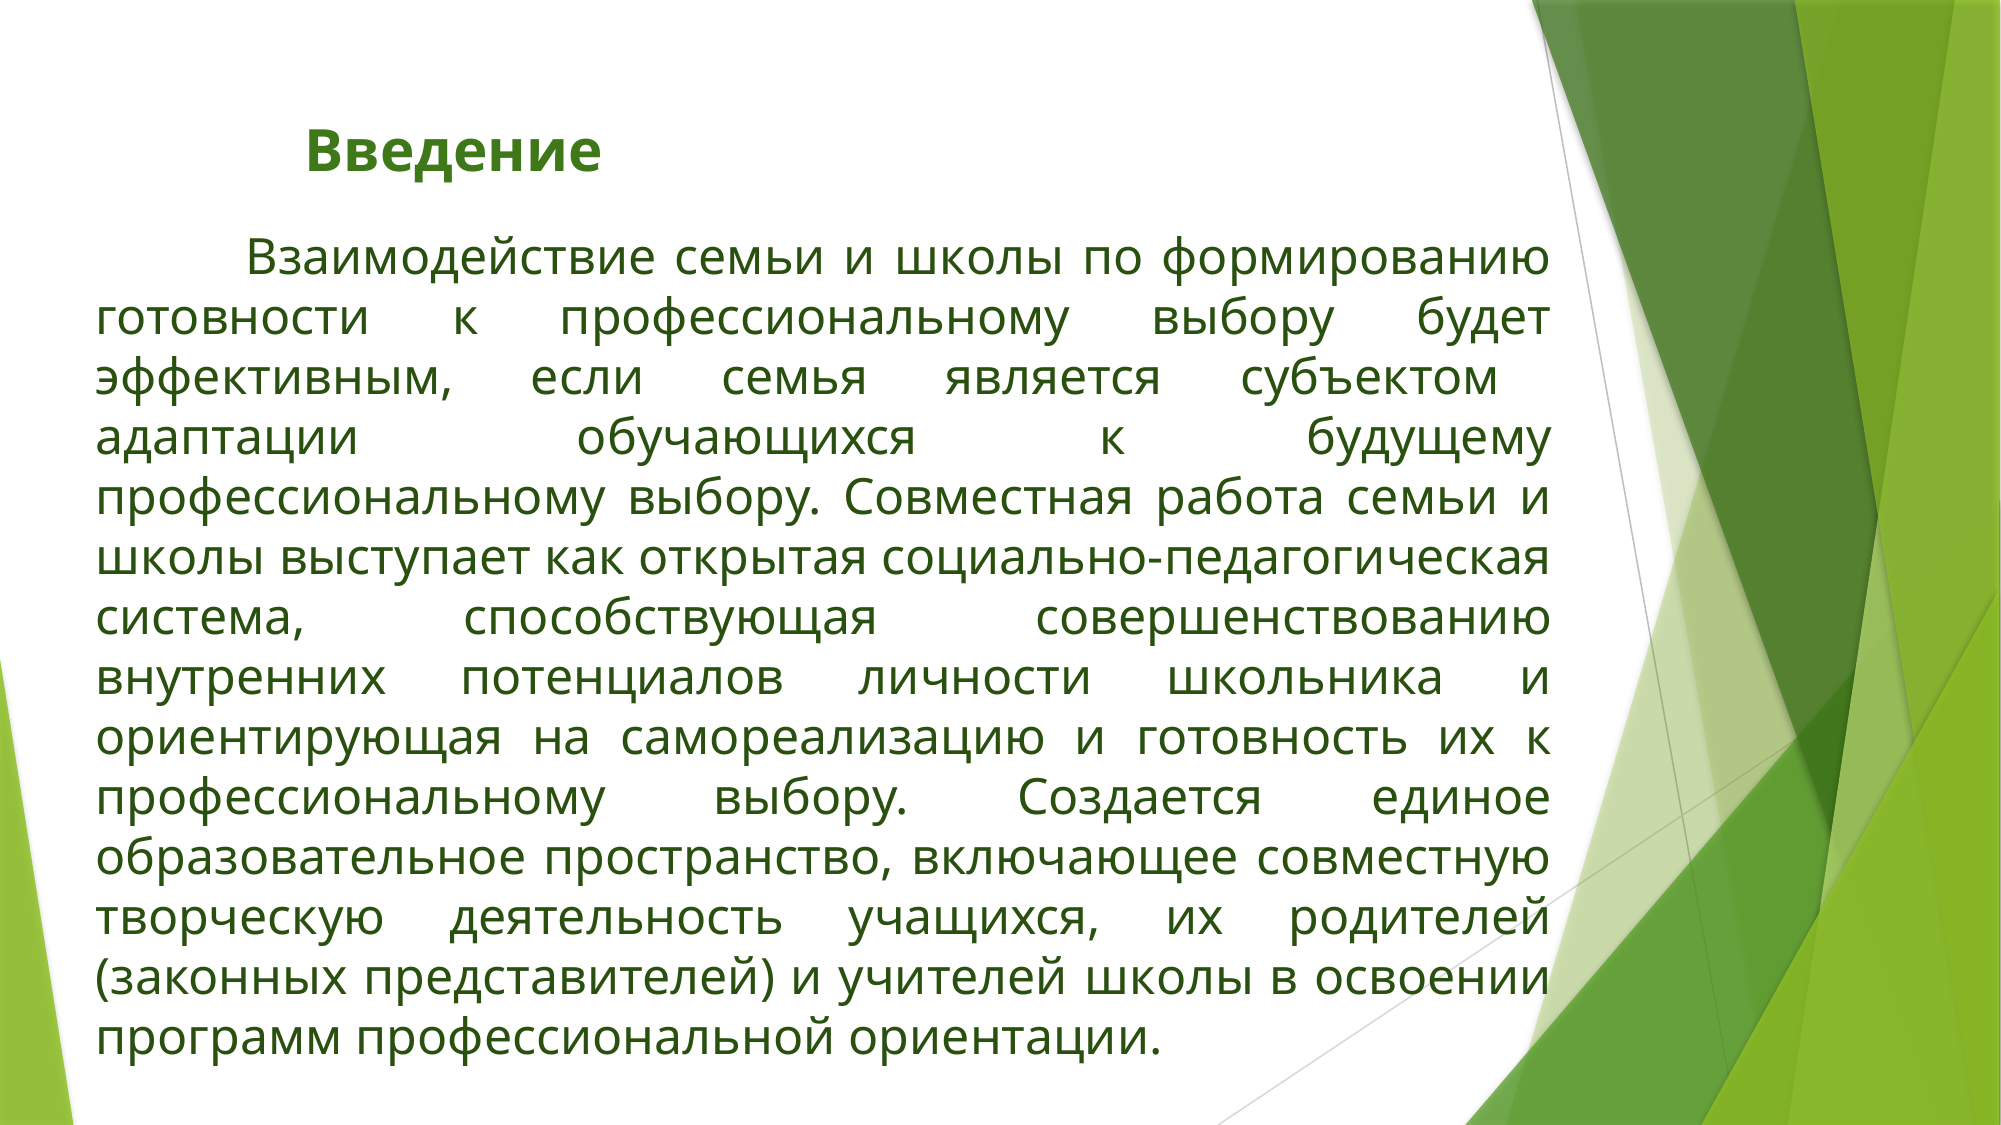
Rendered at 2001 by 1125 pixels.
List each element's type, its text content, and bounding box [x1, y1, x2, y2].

text_box Введение [289, 105, 618, 190]
list Взаимодействие семьи и школы по формированию готовности к профессиональному выбору будет эффективным, если семья является субъектом адаптации обучающихся к будущему профессиональному выбору. Совместная работа семьи и школы выступает как открытая социально-педагогическая система, способствующая совершенствованию внутренних потенциалов личности школьника и ориентирующая на самореализацию и готовность их к профессиональному выбору. Создается единое образовательное пространство, включающее совместную творческую деятельность учащихся, их родителей (законных представителей) и учителей школы в освоении программ профессиональной ориентации. [80, 217, 1568, 1083]
